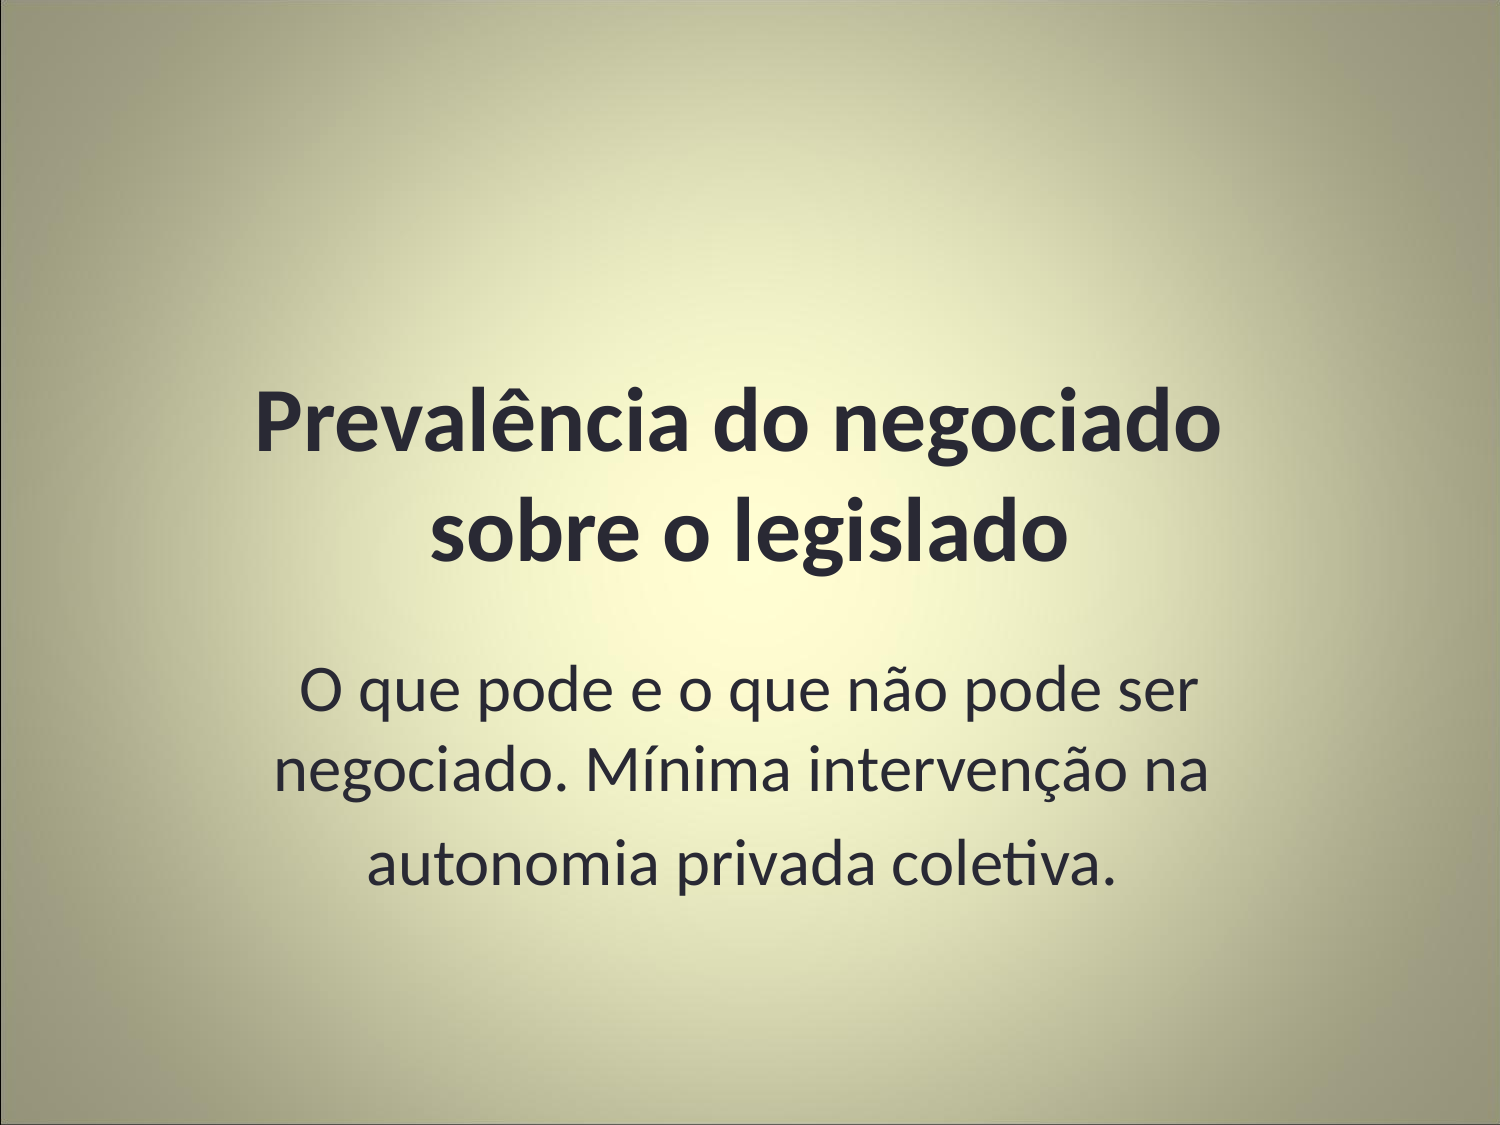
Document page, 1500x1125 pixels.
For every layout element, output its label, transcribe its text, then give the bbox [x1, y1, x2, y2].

picture [0, 0, 1500, 1125]
subtitle O que pode e o que não pode ser negociado. Mínima intervenção na autonomia privada coletiva. [225, 637, 1275, 925]
title Prevalência do negociado sobre o legislado [112, 349, 1388, 591]
